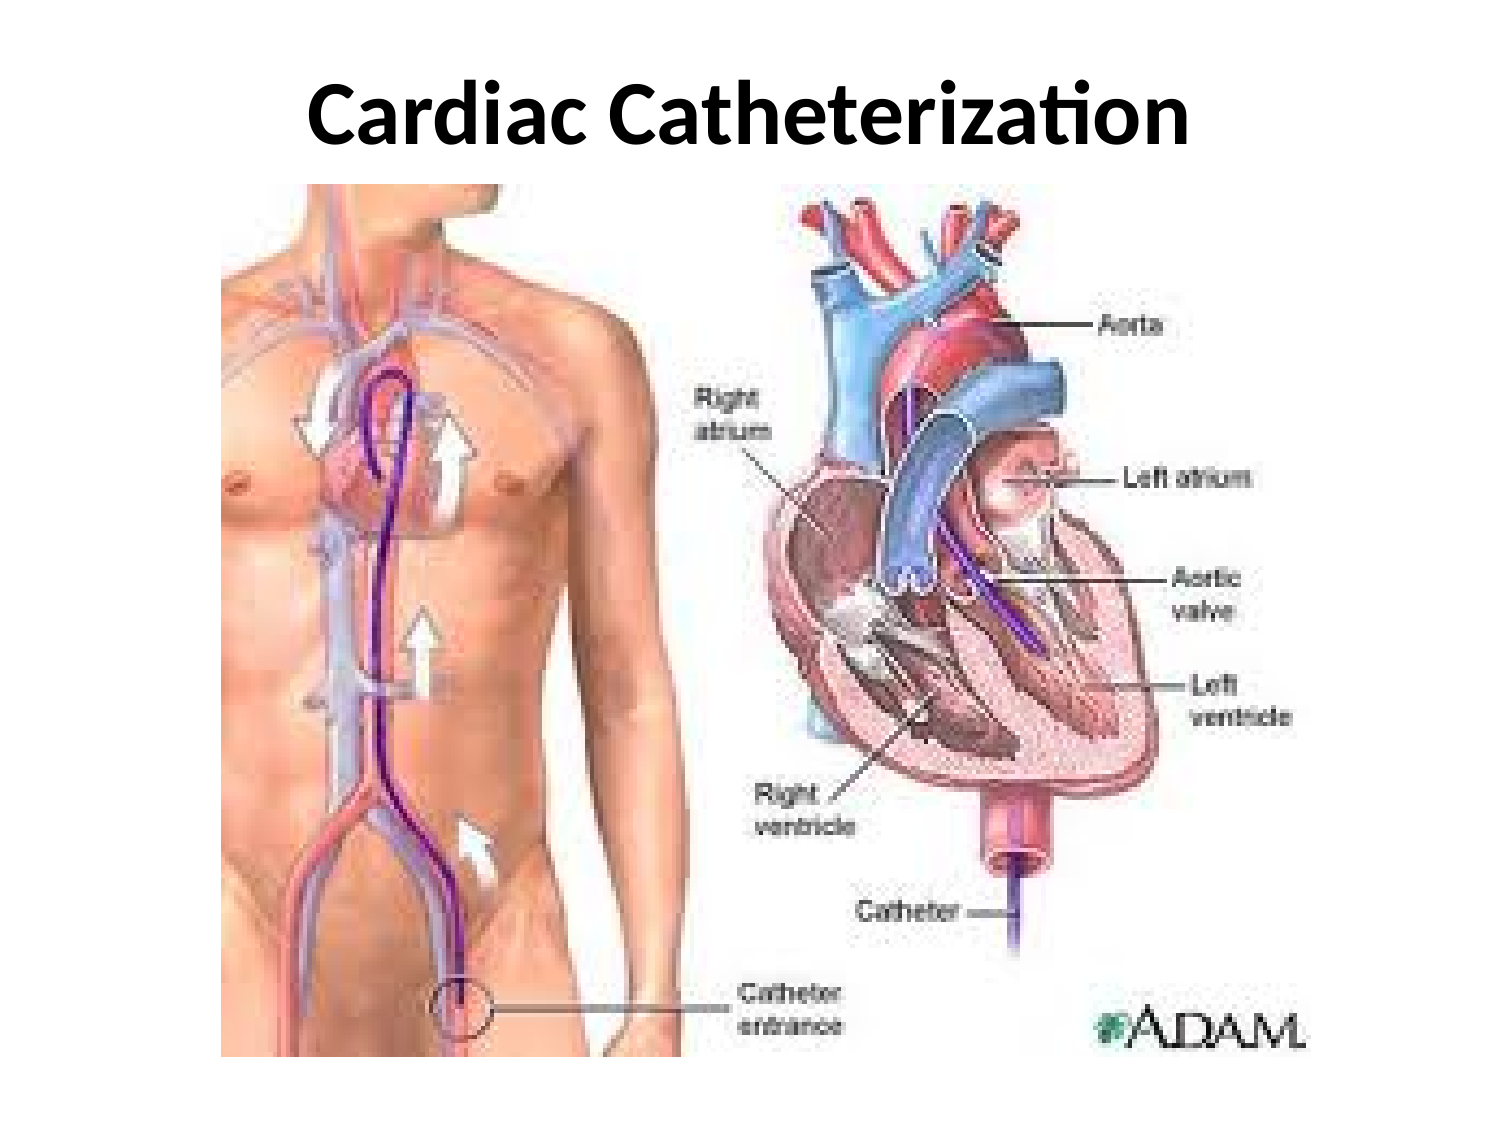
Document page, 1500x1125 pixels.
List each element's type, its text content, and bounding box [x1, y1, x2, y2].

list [221, 184, 1311, 1057]
title Cardiac Catheterization [75, 45, 1425, 171]
